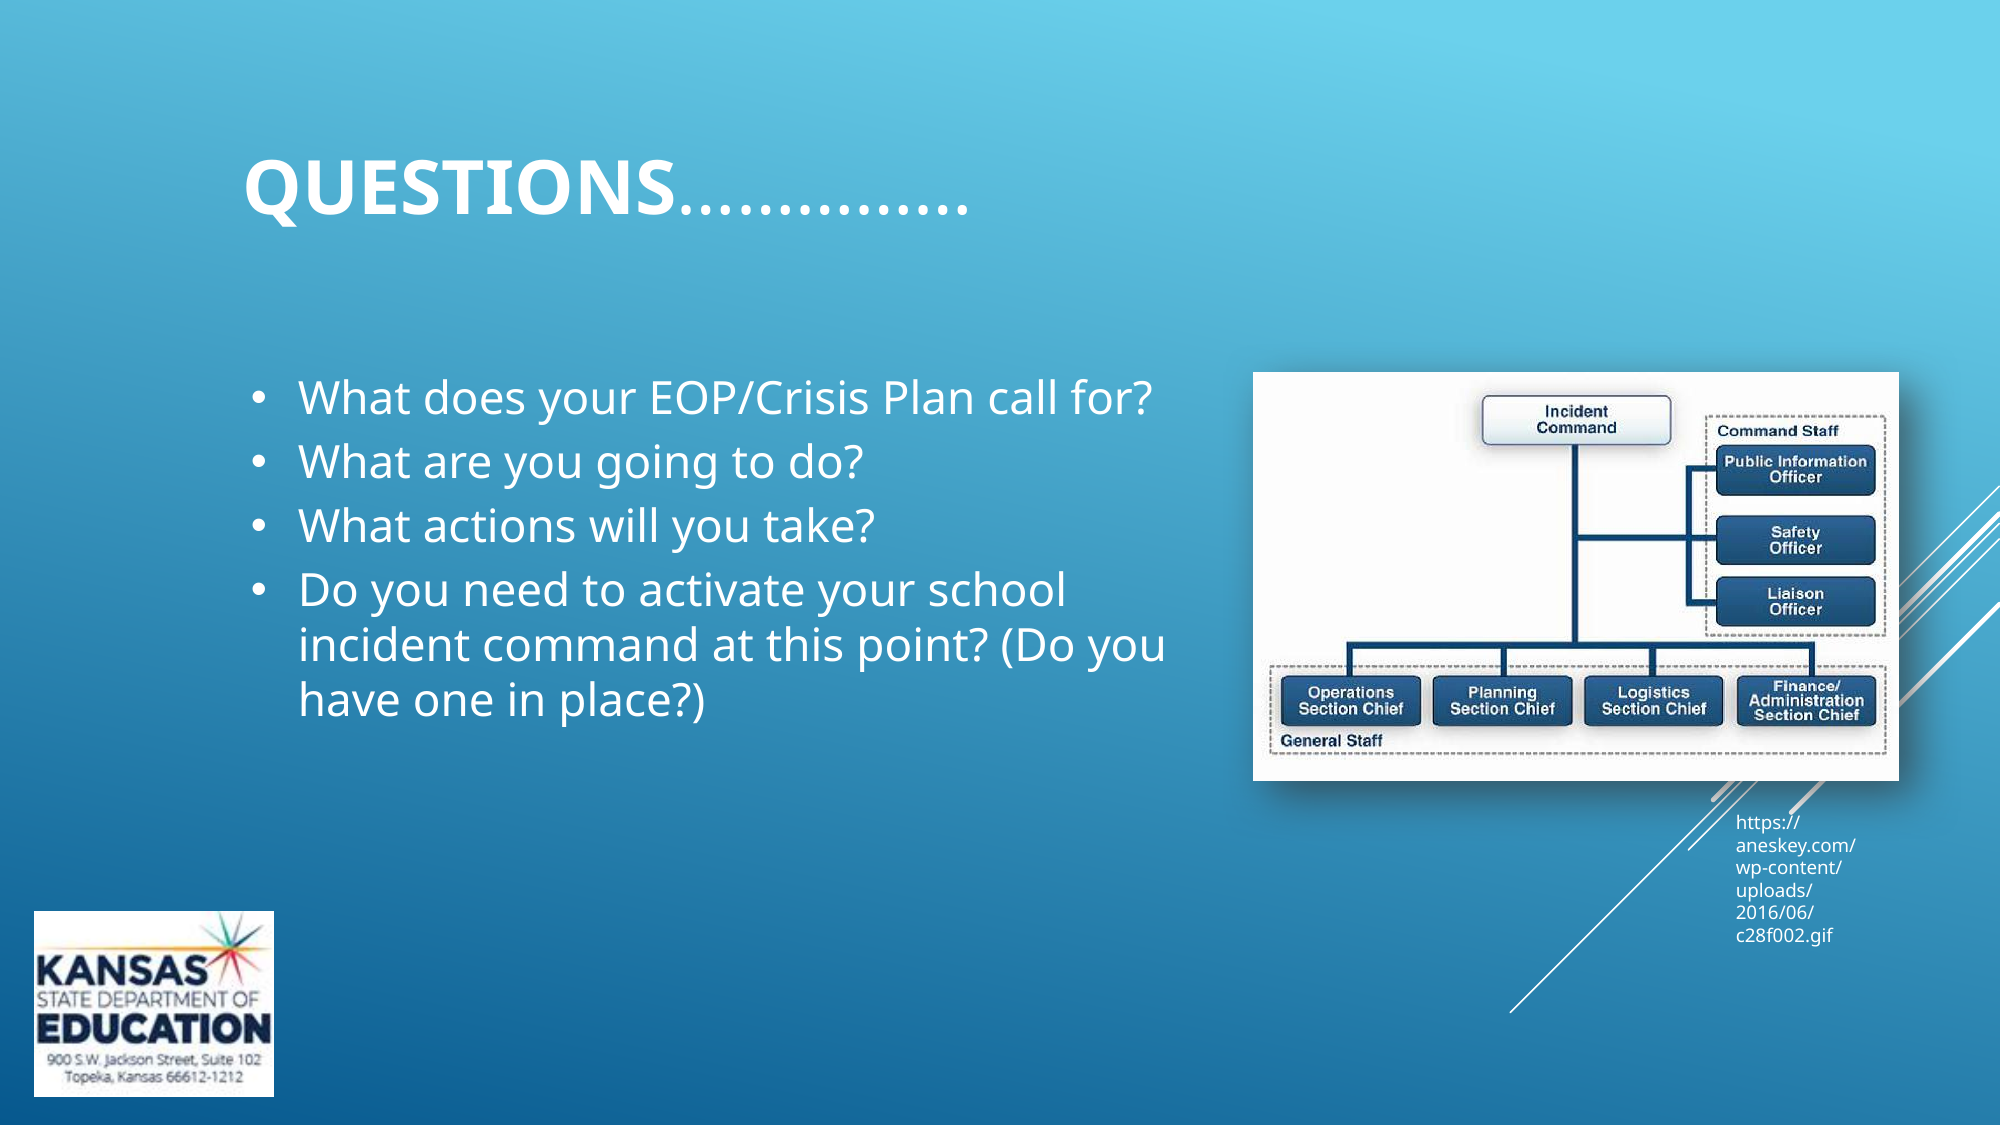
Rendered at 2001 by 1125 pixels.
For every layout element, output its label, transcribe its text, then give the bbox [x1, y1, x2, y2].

picture [1252, 372, 1900, 782]
text_box https://aneskey.com/wp-content/uploads/2016/06/c28f002.gif [1721, 803, 1900, 954]
picture [34, 911, 274, 1097]
title Questions…………… [227, 60, 1628, 309]
list What does your EOP/Crisis Plan call for? What are you going to do? What actions will you take? Do you need to activate your school incident command at this point? (Do you have one in place?) [235, 308, 1237, 845]
